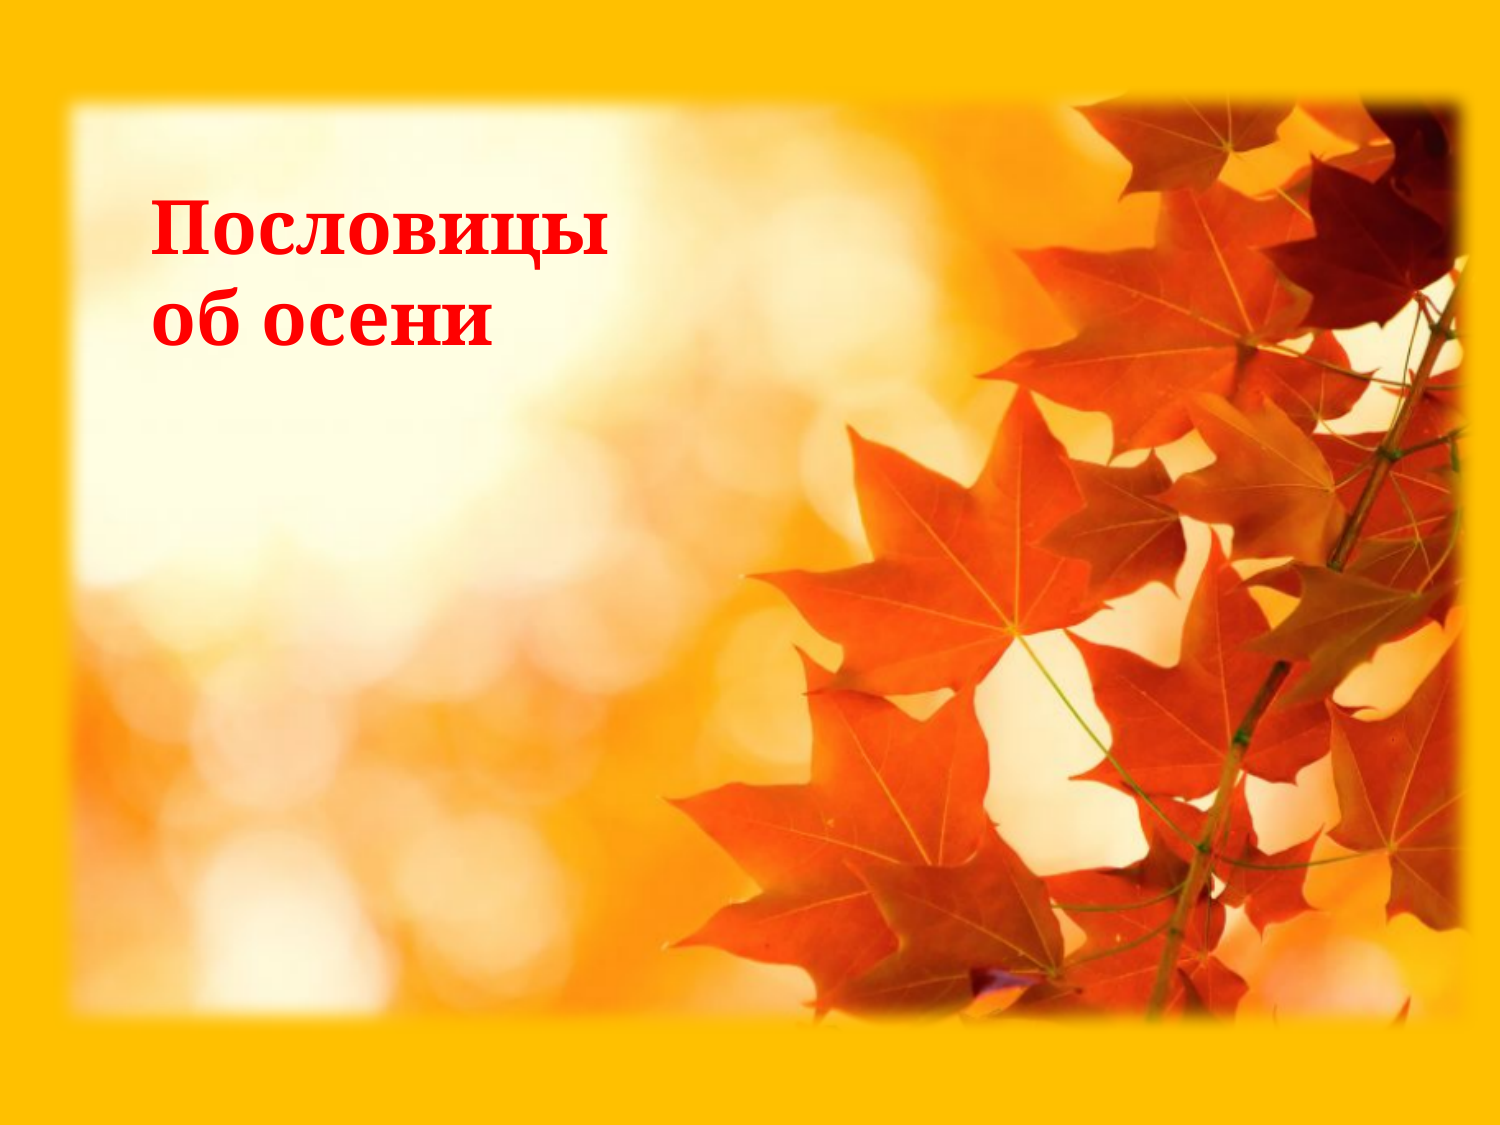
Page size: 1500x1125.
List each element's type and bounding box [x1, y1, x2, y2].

picture [52, 86, 1479, 1034]
